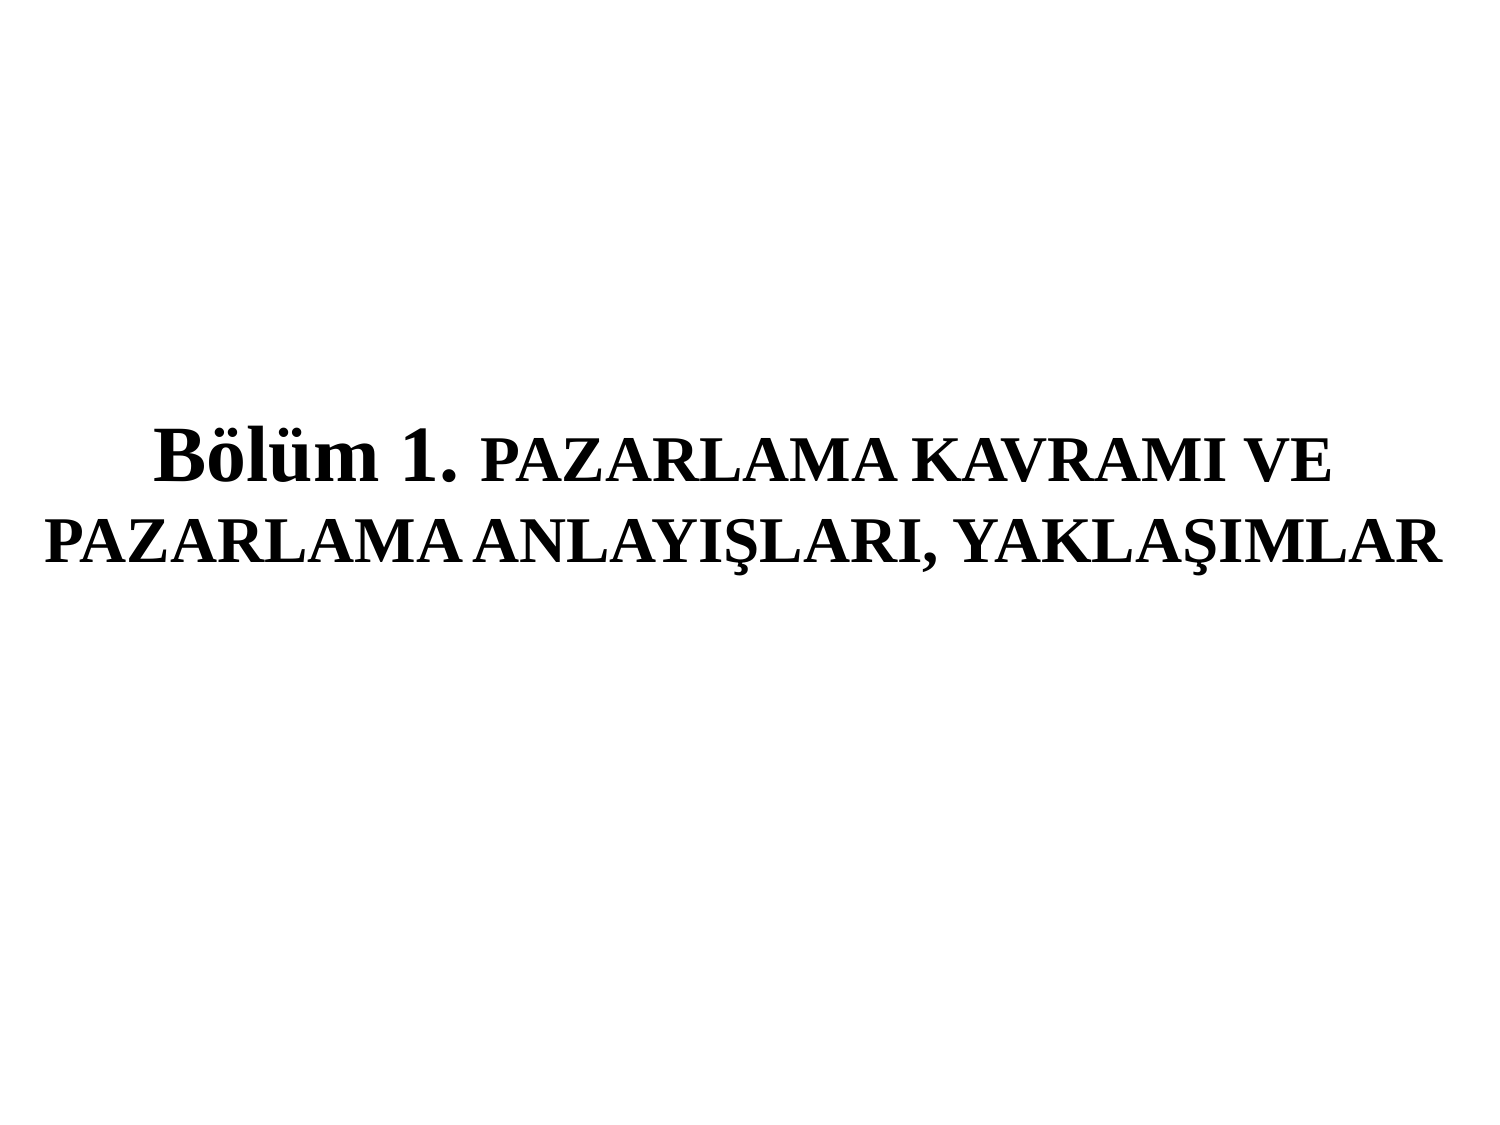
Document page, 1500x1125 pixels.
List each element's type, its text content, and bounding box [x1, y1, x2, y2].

title Bölüm 1. PAZARLAMA KAVRAMI VE PAZARLAMA ANLAYIŞLARI, YAKLAŞIMLAR [29, 267, 1459, 693]
